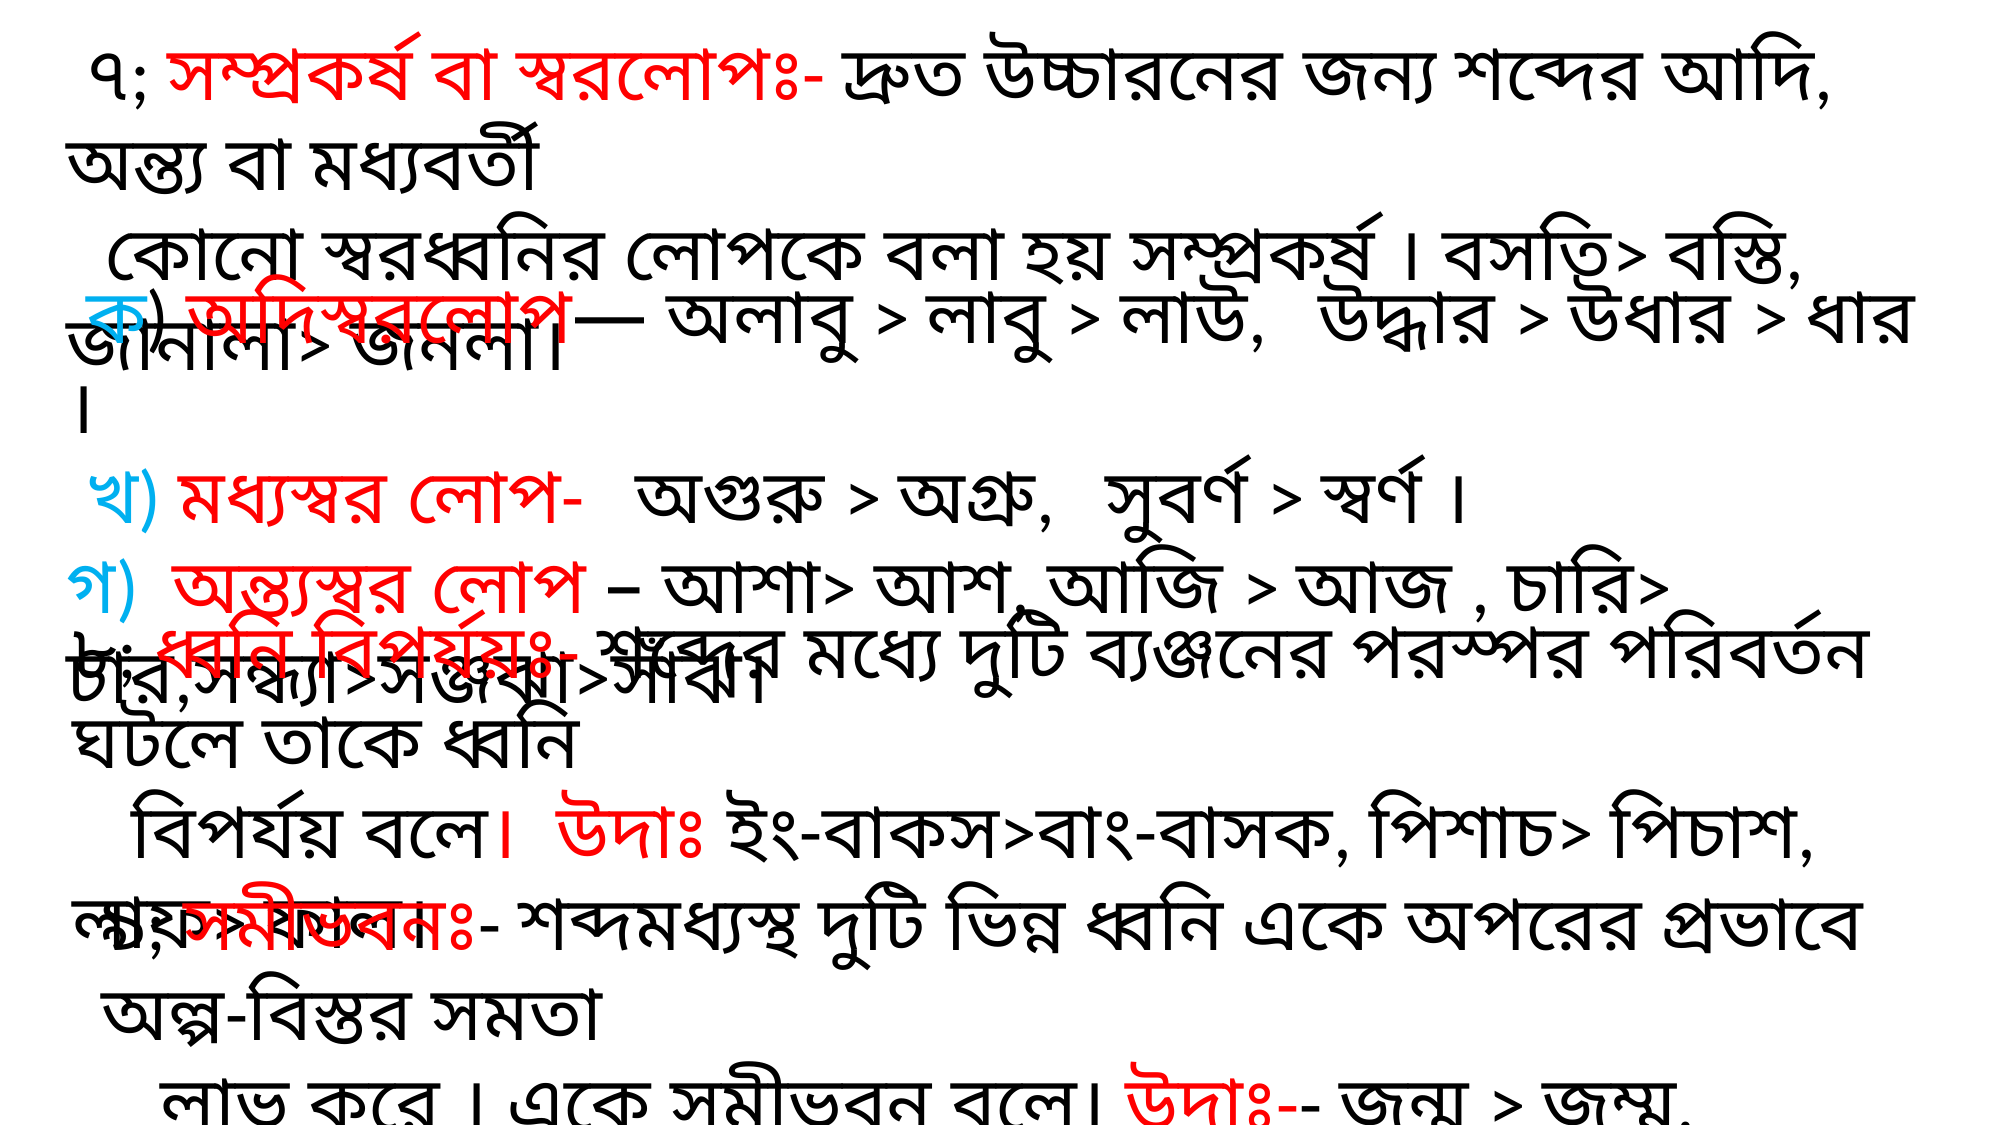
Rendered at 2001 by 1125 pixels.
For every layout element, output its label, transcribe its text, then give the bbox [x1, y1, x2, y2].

text_box ৭; সম্প্রকর্ষ বা স্বরলোপঃ- দ্রুত উচ্চারনের জন্য শব্দের আদি, অন্ত্য বা মধ্যবর্তী কোনো স্বরধ্বনির লোপকে বলা হয় সম্প্রকর্ষ । বসতি> বস্তি, জানালা> জনলা। [52, 17, 1955, 261]
text_box ক) অদিস্বরলোপ— অলাবু > লাবু > লাউ, উদ্ধার > উধার > ধার । খ) মধ্যস্বর লোপ- অগুরু > অগ্রু, সুবর্ণ > স্বর্ণ । গ) অন্ত্যস্বর লোপ – আশা> আশ, আজি > আজ , চারি> চার,সন্ধ্যা>সঞ্জঝা>সাঁঝ। [52, 261, 1955, 727]
text_box ৯; সমীভবনঃ- শব্দমধ্যস্থ দুটি ভিন্ন ধ্বনি একে অপরের প্রভাবে অল্প-বিস্তর সমতা লাভ করে । একে সমীভবন বলে। উদাঃ-- জন্ম > জম্ম, কাঁদনা > কান্না। [87, 868, 1902, 1125]
text_box ৮; ধ্বনি বিপর্যয়ঃ- শব্দের মধ্যে দুটি ব্যঞ্জনের পরস্পর পরিবর্তন ঘটলে তাকে ধ্বনি বিপর্যয় বলে। উদাঃ ইং-বাকস>বাং-বাসক, পিশাচ> পিচাশ, লাফ> ফাল। [57, 595, 1942, 971]
